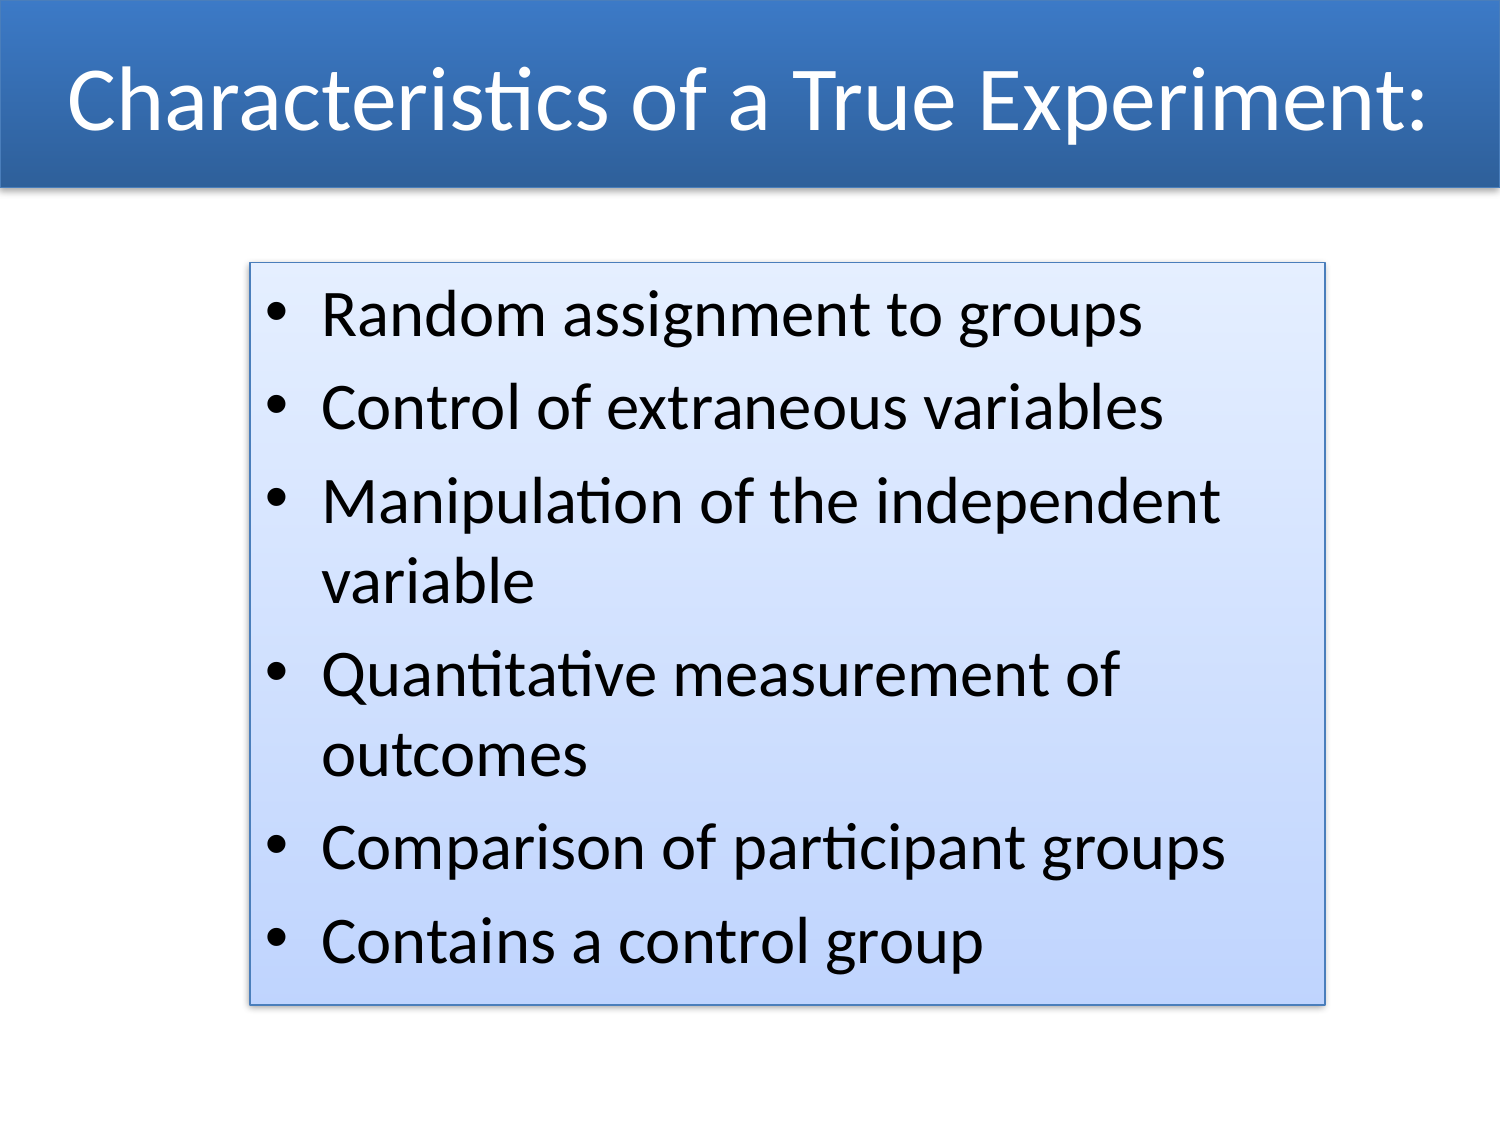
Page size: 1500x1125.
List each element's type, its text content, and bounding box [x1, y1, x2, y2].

title Characteristics of a True Experiment: [0, 0, 1500, 188]
list Random assignment to groups Control of extraneous variables Manipulation of the independent variable Quantitative measurement of outcomes Comparison of participant groups Contains a control group [249, 262, 1326, 1006]
